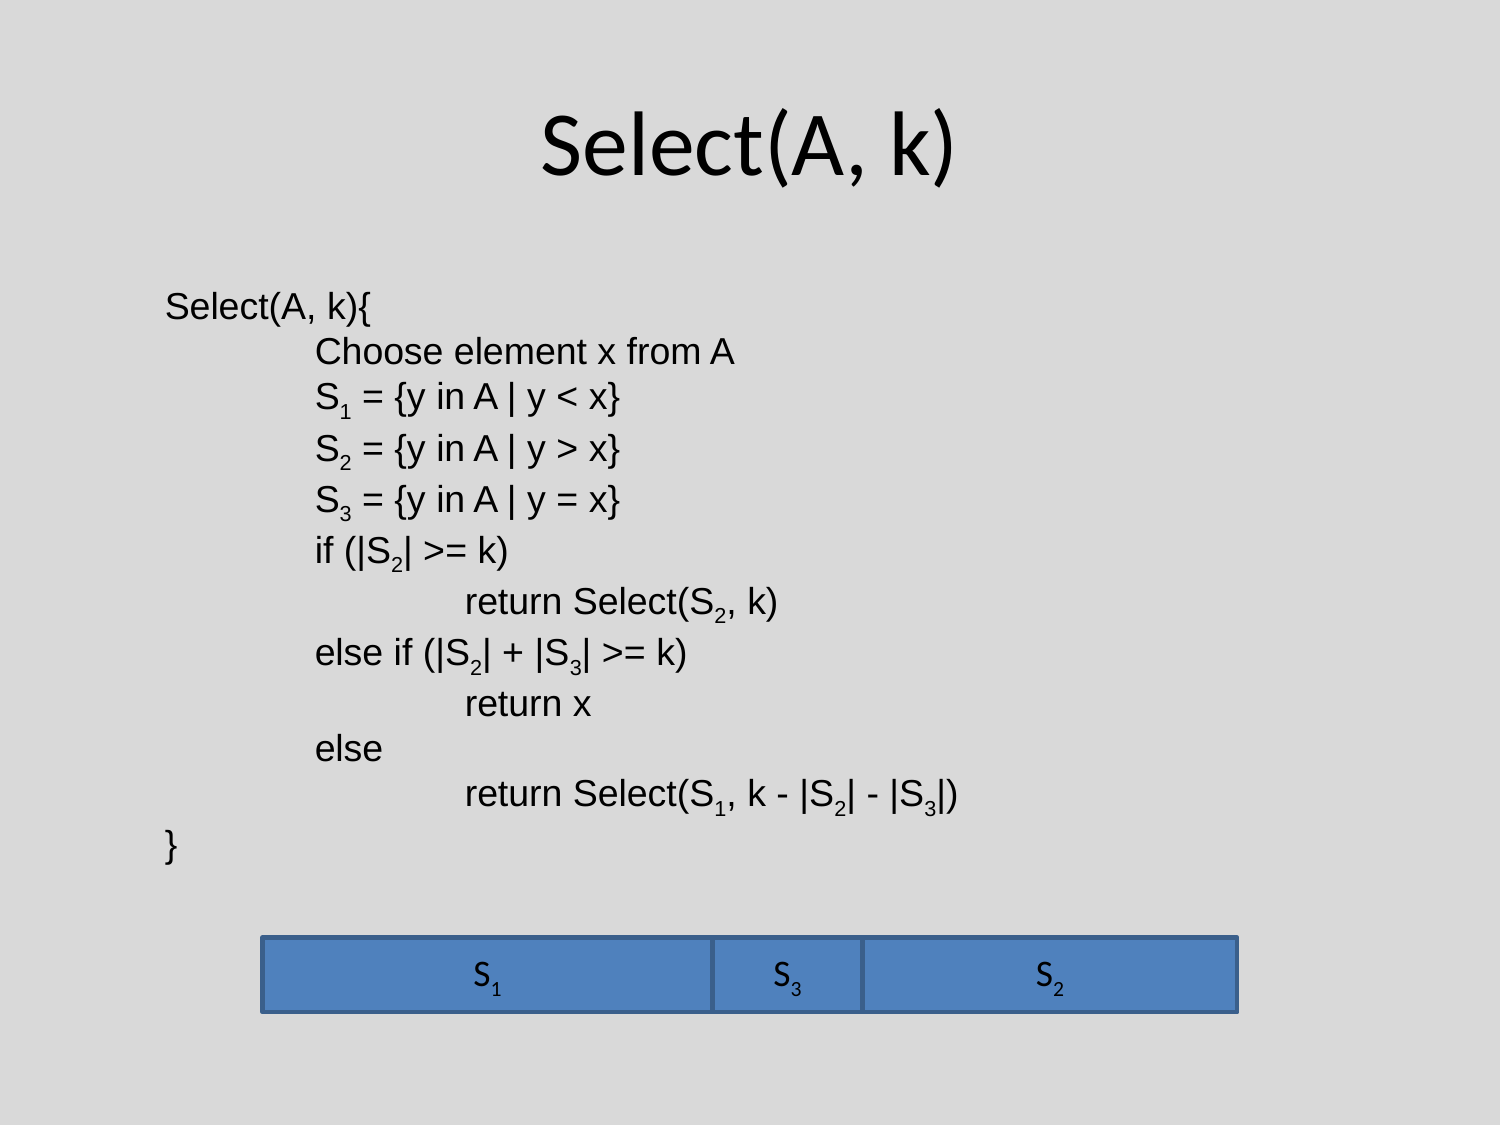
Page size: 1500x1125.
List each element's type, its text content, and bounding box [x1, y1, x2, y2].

text_box S2 [860, 935, 1239, 1014]
text_box S1 [260, 935, 710, 1014]
text_box Select(A, k){ Choose element x from A S1 = {y in A | y < x} S2 = {y in A | y > x} S3 = {y in A | y = x} if (|S2| >= k) return Select(S2, k) else if (|S2| + |S3| >= k) return x else return Select(S1, k - |S2| - |S3|) } [149, 274, 1350, 873]
title Select(A, k) [75, 45, 1425, 233]
text_box S3 [710, 935, 860, 1014]
